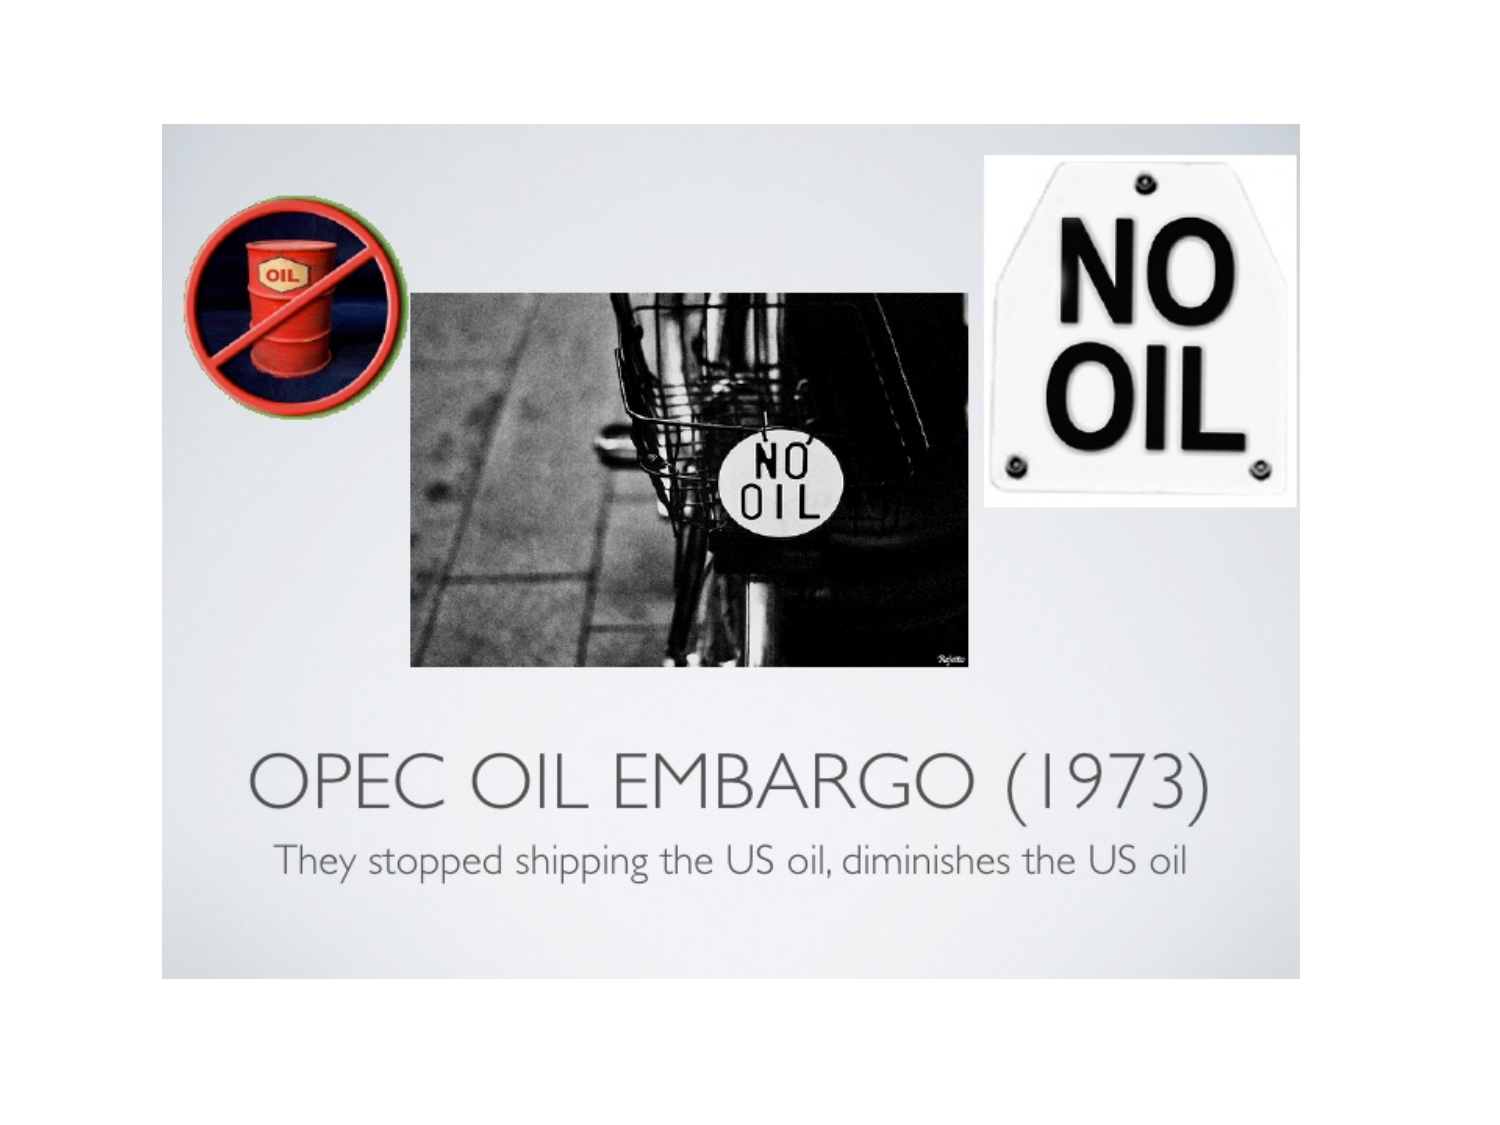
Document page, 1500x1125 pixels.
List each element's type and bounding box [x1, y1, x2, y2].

picture [162, 124, 1301, 979]
